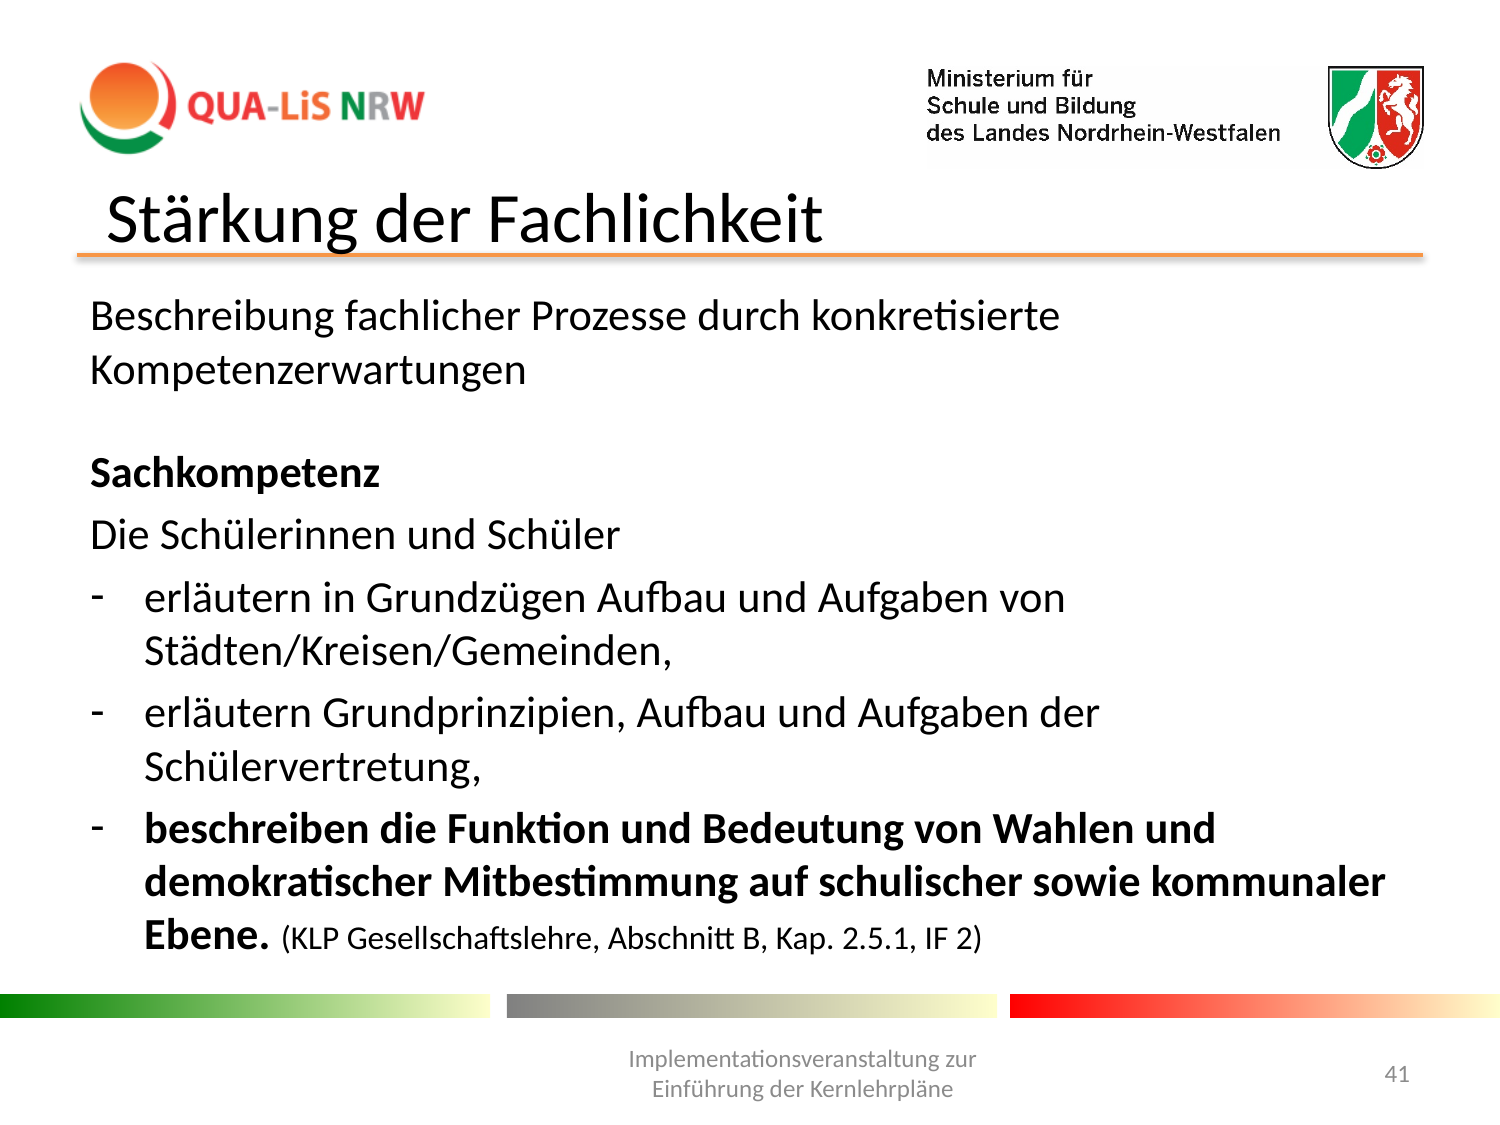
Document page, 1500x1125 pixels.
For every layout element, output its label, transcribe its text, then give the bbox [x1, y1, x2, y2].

picture [927, 66, 1424, 169]
picture [77, 55, 431, 158]
footer Implementationsveranstaltung zur Einführung der Kernlehrpläne [561, 1042, 1046, 1103]
slide_number 41 [1328, 1042, 1425, 1103]
list Beschreibung fachlicher Prozesse durch konkretisierte Kompetenzerwartungen Sachkompetenz Die Schülerinnen und Schüler erläutern in Grundzügen Aufbau und Aufgaben von Städten/Kreisen/Gemeinden, erläutern Grundprinzipien, Aufbau und Aufgaben der Schülervertretung, beschreiben die Funktion und Bedeutung von Wahlen und demokratischer Mitbestimmung auf schulischer sowie kommunaler Ebene. (KLP Gesellschaftslehre, Abschnitt B, Kap. 2.5.1, IF 2) [75, 278, 1425, 969]
title Stärkung der Fachlichkeit [75, 184, 1425, 244]
